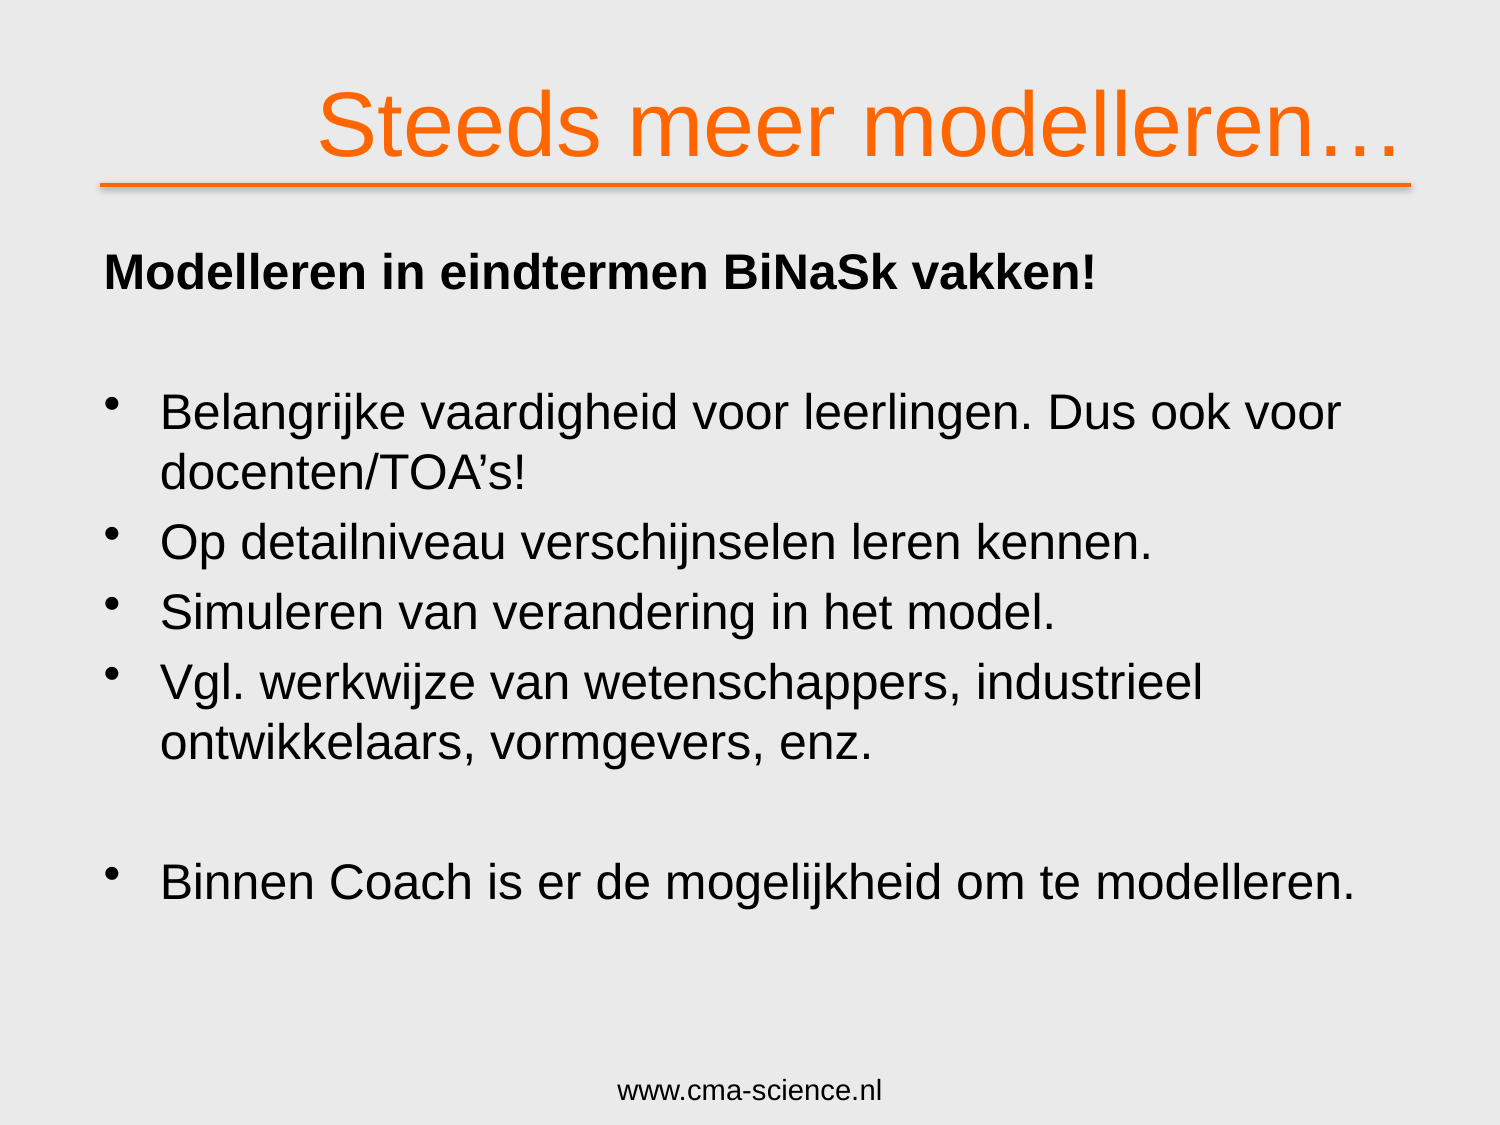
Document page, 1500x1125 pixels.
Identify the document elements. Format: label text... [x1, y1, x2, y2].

list Modelleren in eindtermen BiNaSk vakken! Belangrijke vaardigheid voor leerlingen. Dus ook voor docenten/TOA’s! Op detailniveau verschijnselen leren kennen. Simuleren van verandering in het model. Vgl. werkwijze van wetenschappers, industrieel ontwikkelaars, vormgevers, enz. Binnen Coach is er de mogelijkheid om te modelleren. [88, 231, 1412, 905]
title Steeds meer modelleren… [76, 42, 1424, 198]
footer www.cma-science.nl [512, 1063, 988, 1118]
